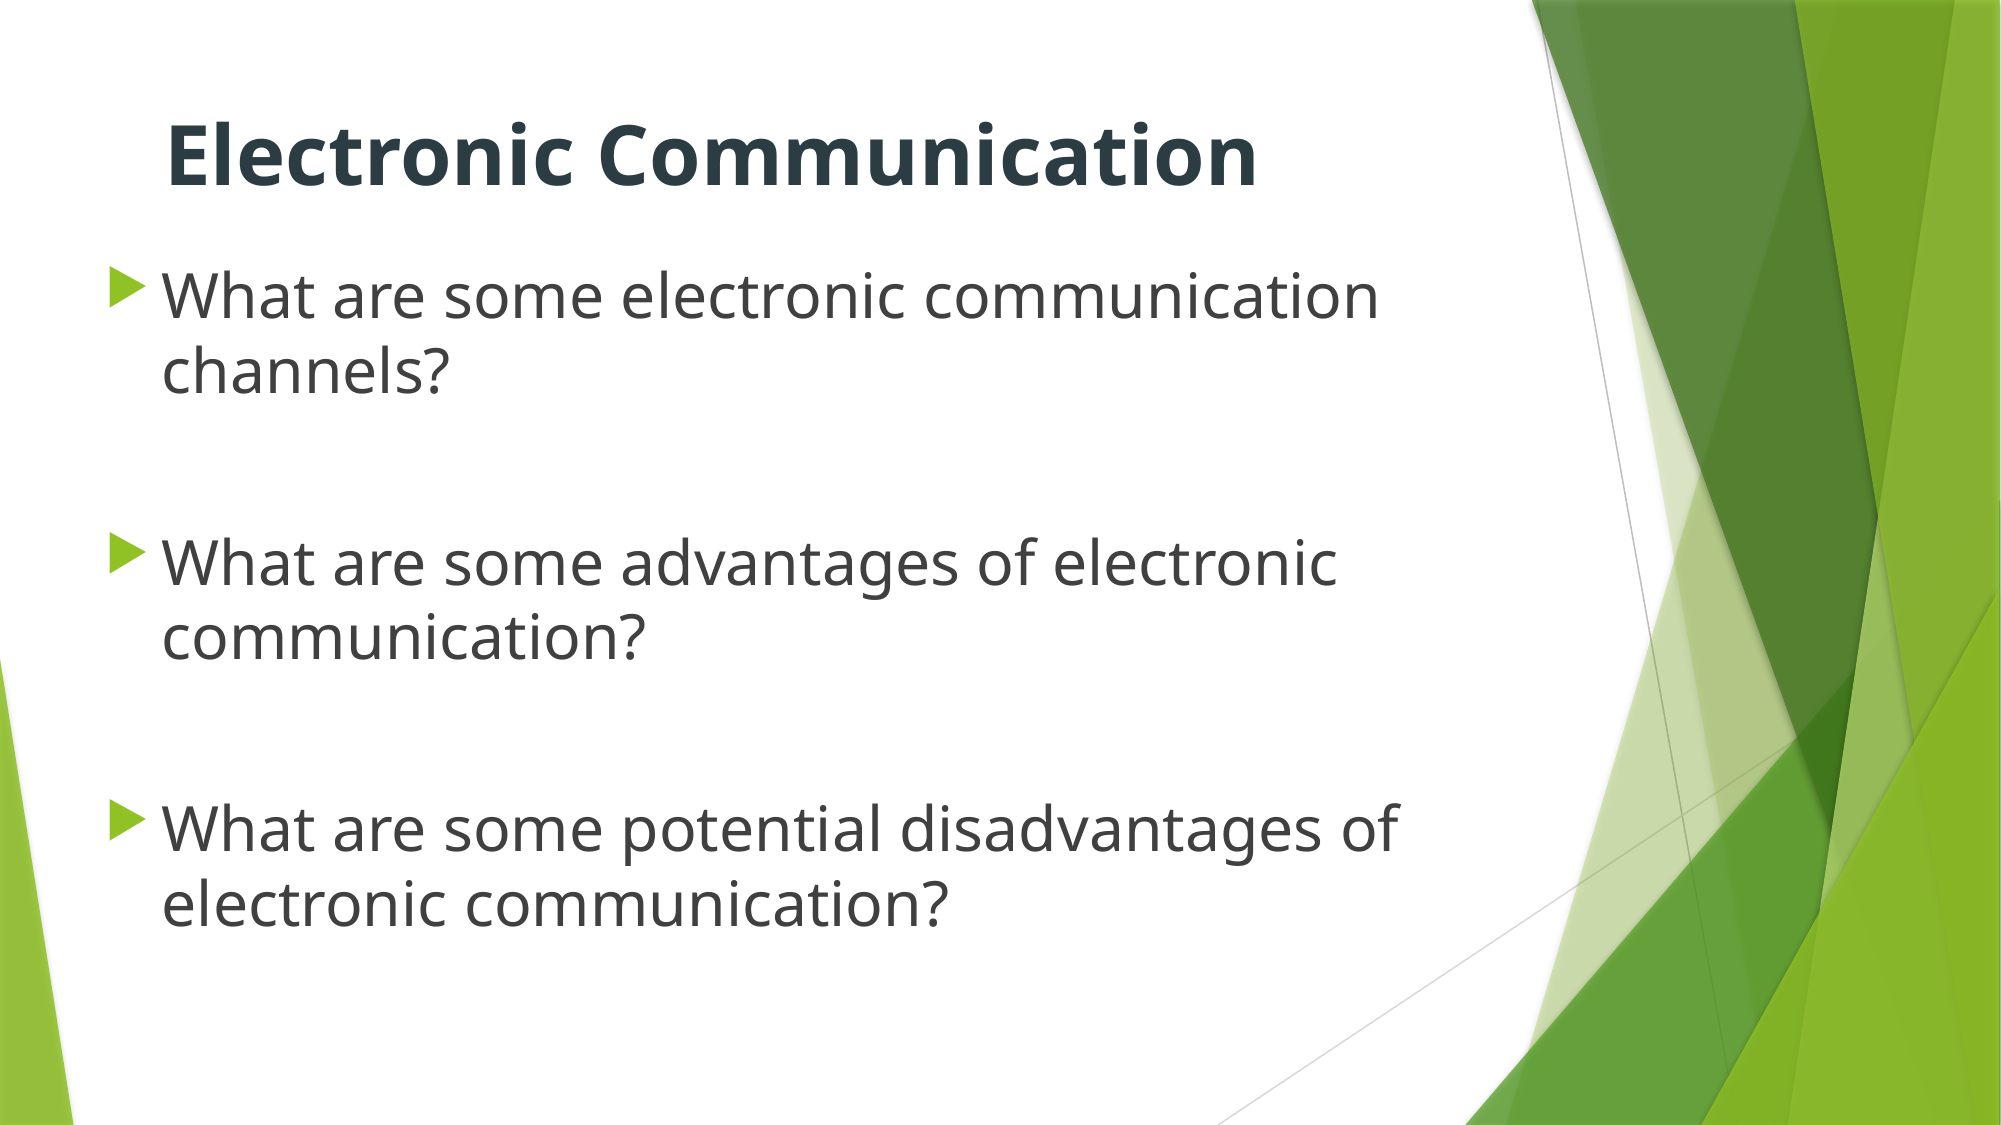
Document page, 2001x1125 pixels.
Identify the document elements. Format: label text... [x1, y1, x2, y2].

list What are some electronic communication channels? What are some advantages of electronic communication? What are some potential disadvantages of electronic communication? [90, 248, 1591, 991]
title Electronic Communication [37, 94, 1388, 283]
